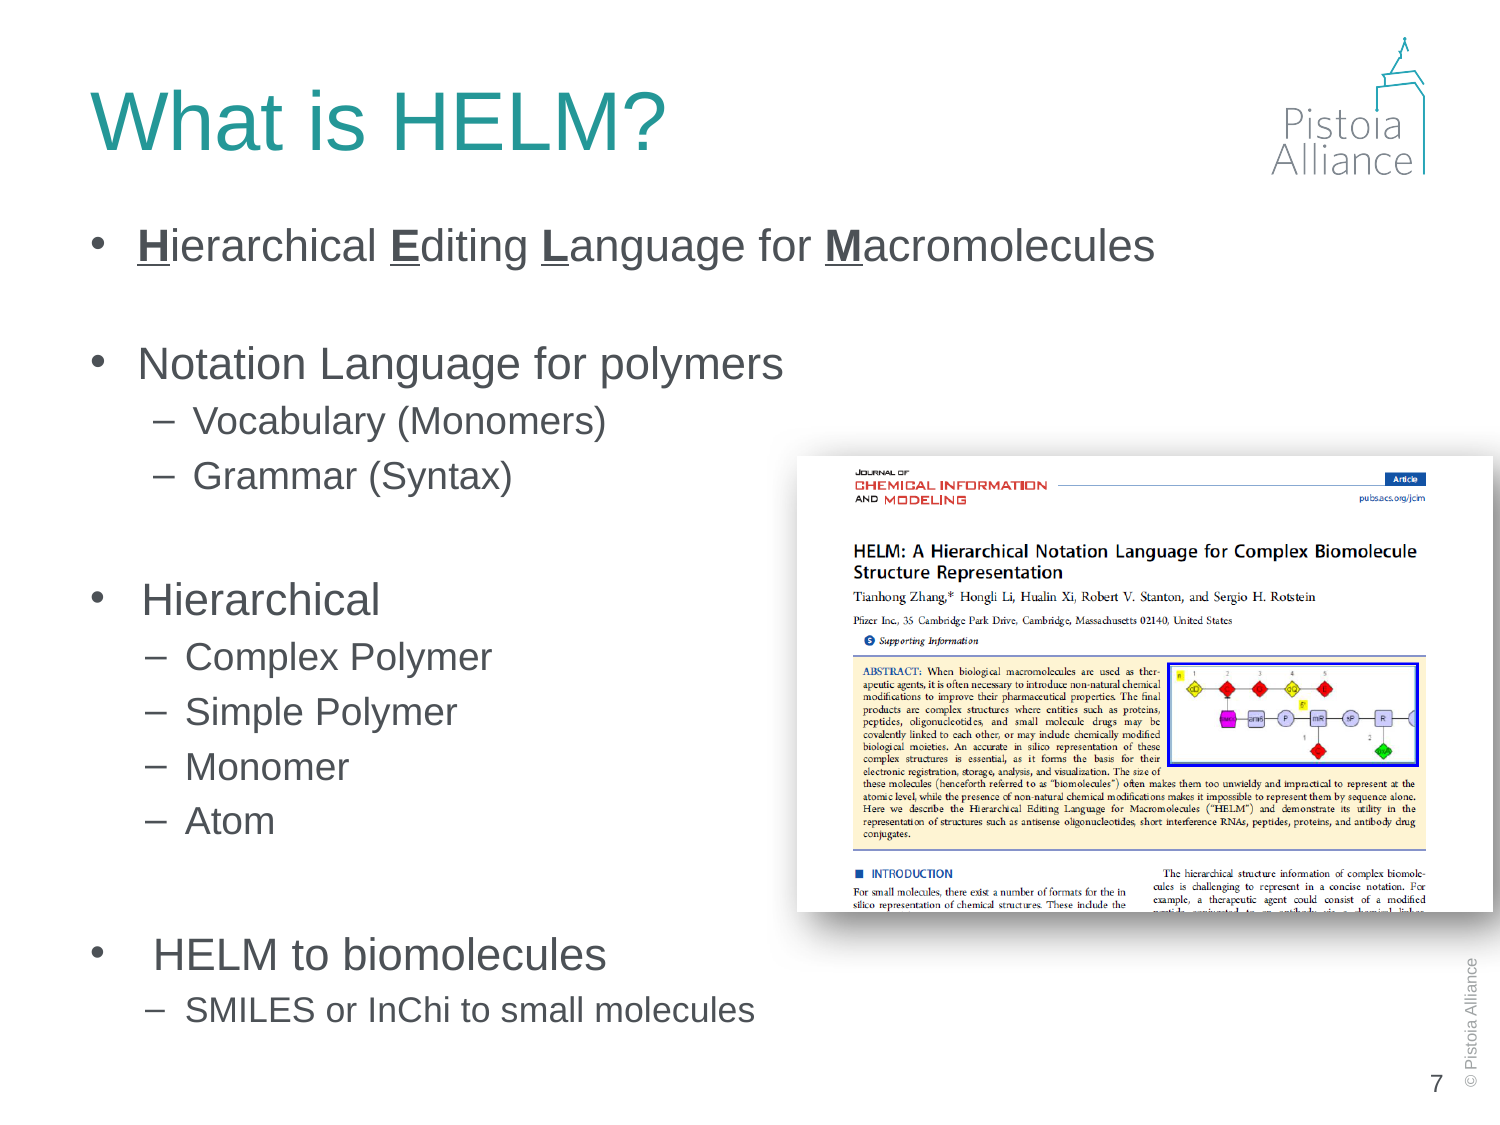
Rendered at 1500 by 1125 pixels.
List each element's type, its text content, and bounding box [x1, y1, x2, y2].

picture [796, 455, 1493, 912]
title What is HELM? [75, 58, 1235, 175]
list Hierarchical Editing Language for Macromolecules Notation Language for polymers Vocabulary (Monomers) Grammar (Syntax) Hierarchical Complex Polymer Simple Polymer Monomer Atom HELM to biomolecules SMILES or InChi to small molecules [75, 208, 1425, 1043]
slide_number 7 [1387, 1058, 1459, 1106]
picture [1271, 37, 1425, 175]
